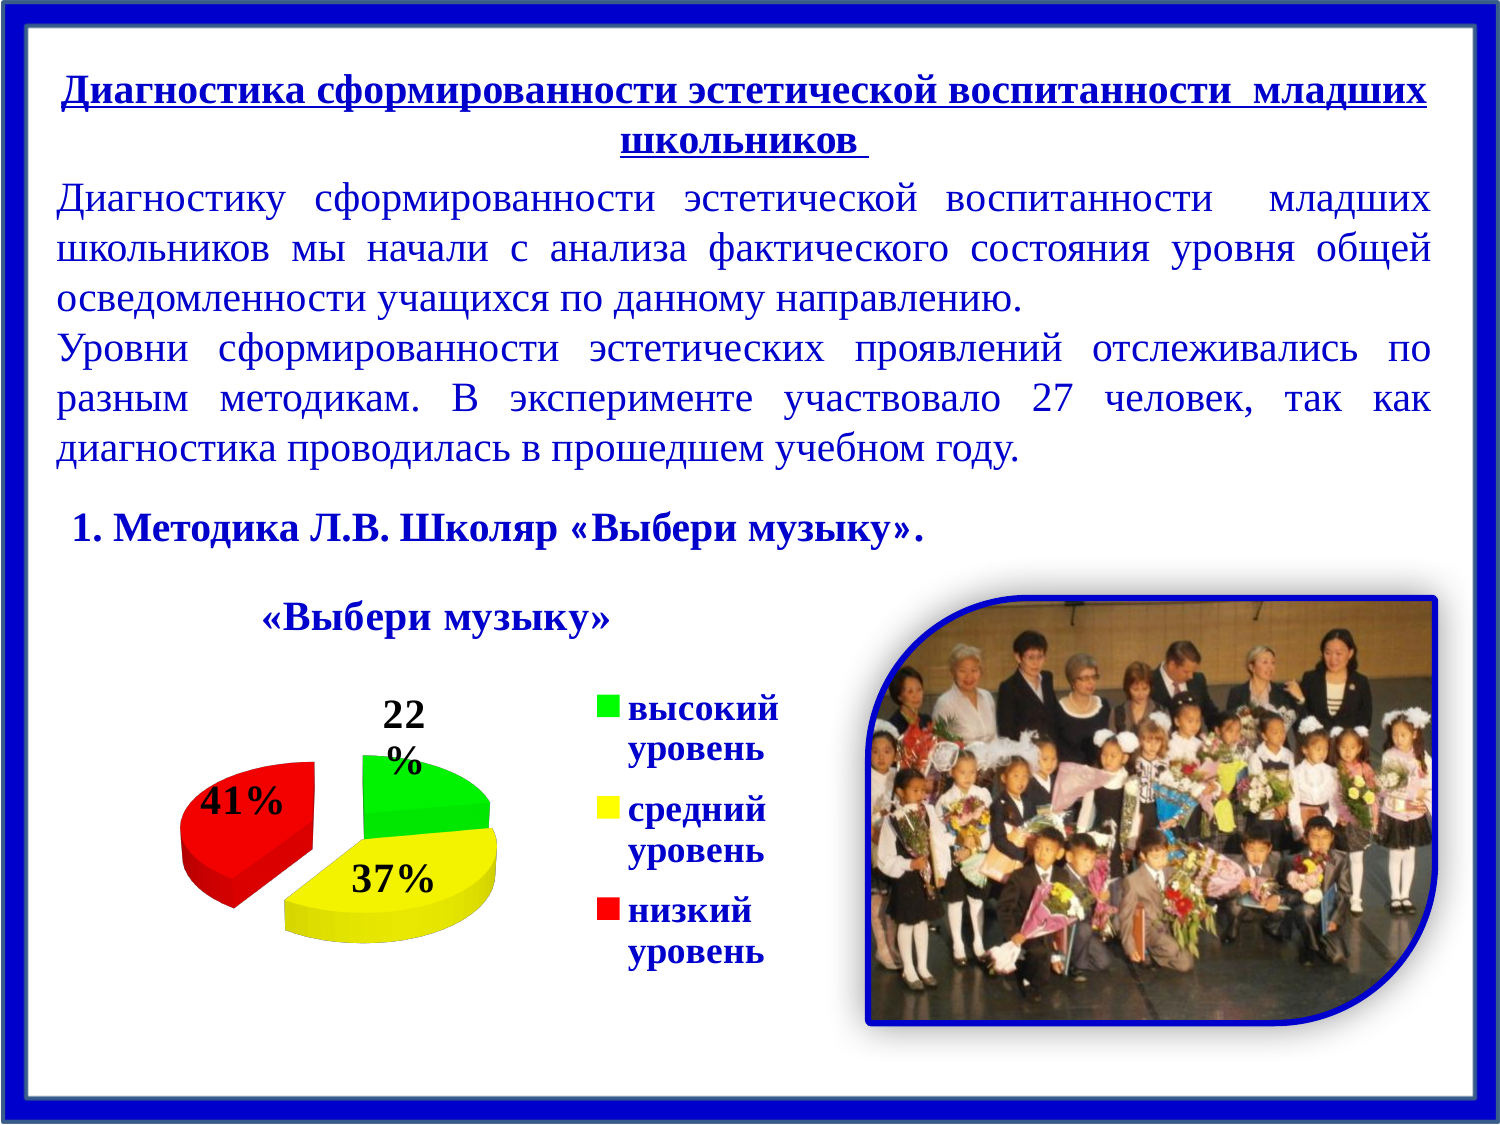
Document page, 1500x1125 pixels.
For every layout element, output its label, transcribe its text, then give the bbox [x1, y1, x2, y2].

text_box Диагностику сформированности эстетической воспитанности младших школьников мы начали с анализа фактического состояния уровня общей осведомленности учащихся по данному направлению. Уровни сформированности эстетических проявлений отслеживались по разным методикам. В эксперименте участвовало 27 человек, так как диагностика проводилась в прошедшем учебном году. [41, 170, 1447, 478]
picture [0, 0, 1500, 1125]
chart [76, 562, 798, 1048]
text_box 1. Методика Л.В. Школяр «Выбери музыку». [56, 491, 940, 557]
text_box Диагностика сформированности эстетической воспитанности младших школьников [41, 54, 1447, 170]
